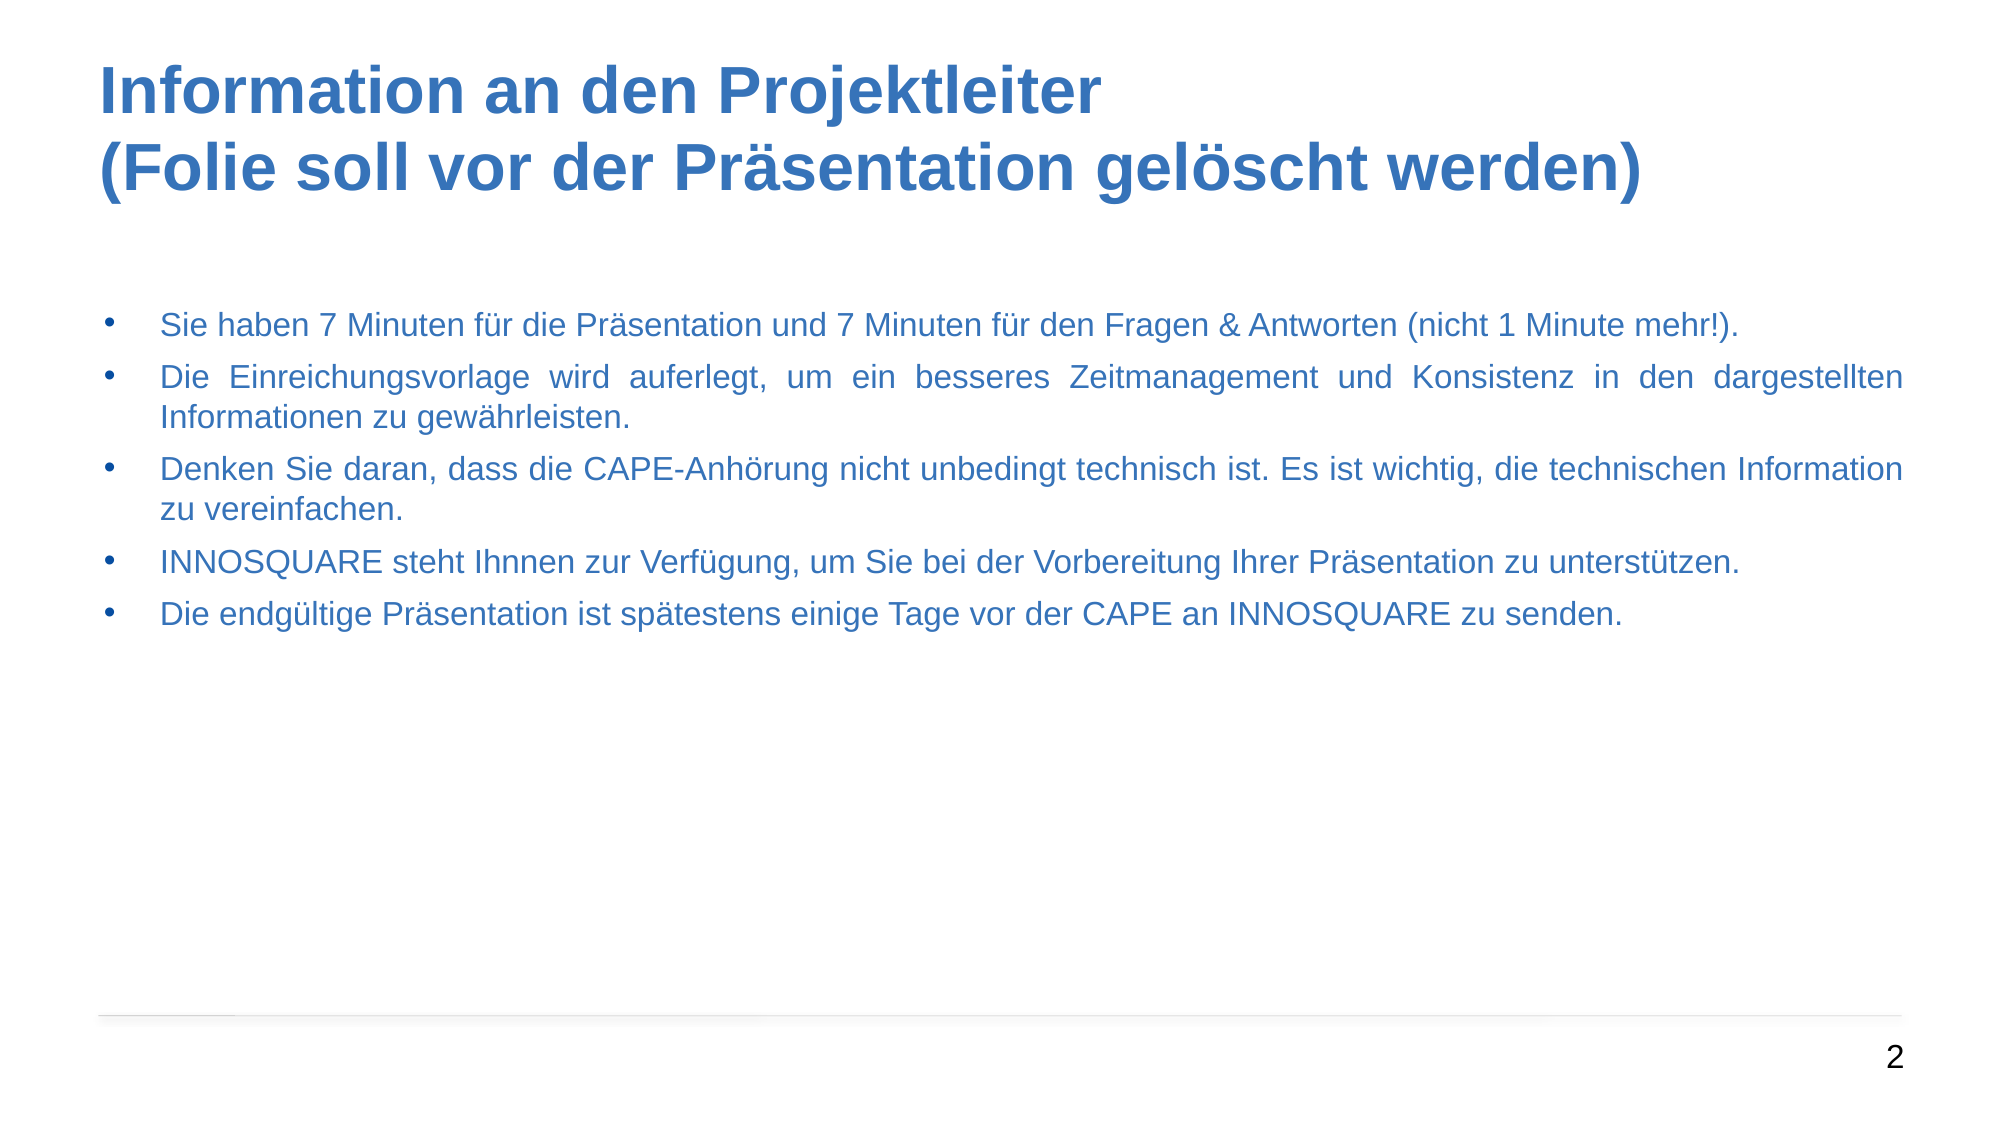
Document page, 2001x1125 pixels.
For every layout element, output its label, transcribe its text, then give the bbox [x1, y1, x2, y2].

title Information an den Projektleiter (Folie soll vor der Präsentation gelöscht werden) [99, 49, 1903, 212]
list Sie haben 7 Minuten für die Präsentation und 7 Minuten für den Fragen & Antworten (nicht 1 Minute mehr!). Die Einreichungsvorlage wird auferlegt, um ein besseres Zeitmanagement und Konsistenz in den dargestellten Informationen zu gewährleisten. Denken Sie daran, dass die CAPE-Anhörung nicht unbedingt technisch ist. Es ist wichtig, die technischen Information zu vereinfachen. INNOSQUARE steht Ihnnen zur Verfügung, um Sie bei der Vorbereitung Ihrer Präsentation zu unterstützen. Die endgültige Präsentation ist spätestens einige Tage vor der CAPE an INNOSQUARE zu senden. [103, 302, 1907, 637]
